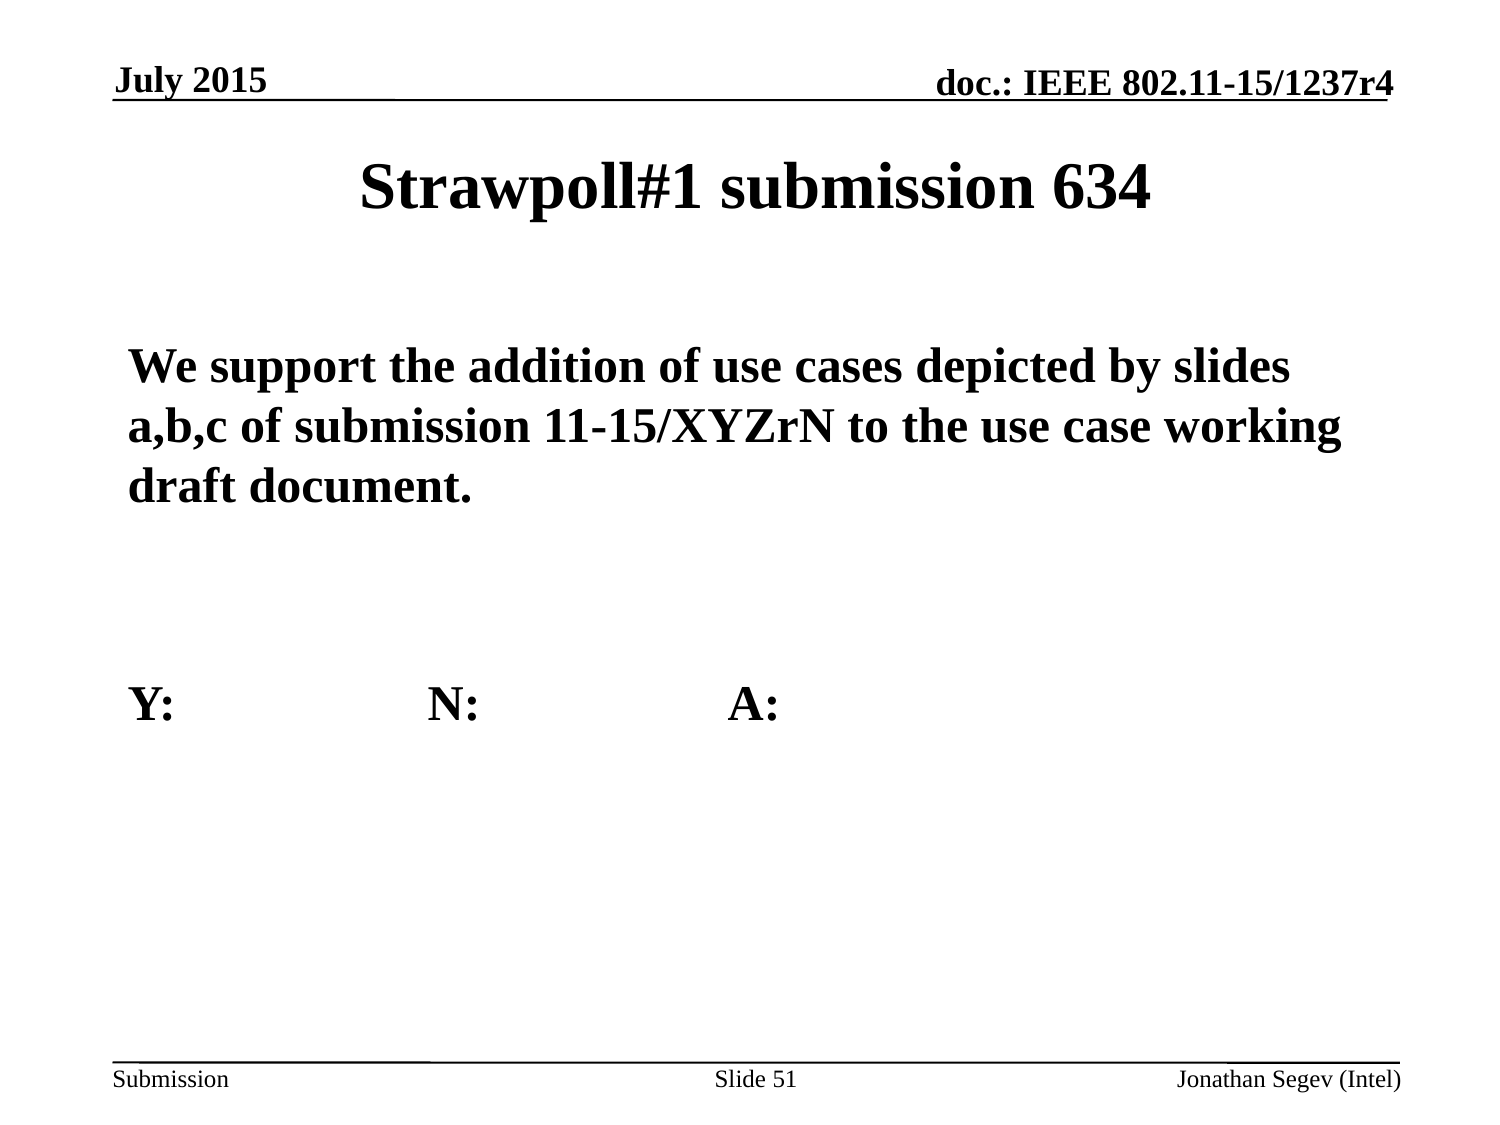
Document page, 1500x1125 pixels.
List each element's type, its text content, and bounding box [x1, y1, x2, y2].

list We support the addition of use cases depicted by slides a,b,c of submission 11-15/XYZrN to the use case working draft document. Y: N: A: [112, 324, 1388, 1000]
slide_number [114, 54, 283, 101]
slide_number Slide 51 [712, 1061, 800, 1123]
title Strawpoll#1 submission 634 [118, 94, 1394, 270]
footer Jonathan Segev (Intel) [949, 1061, 1402, 1093]
